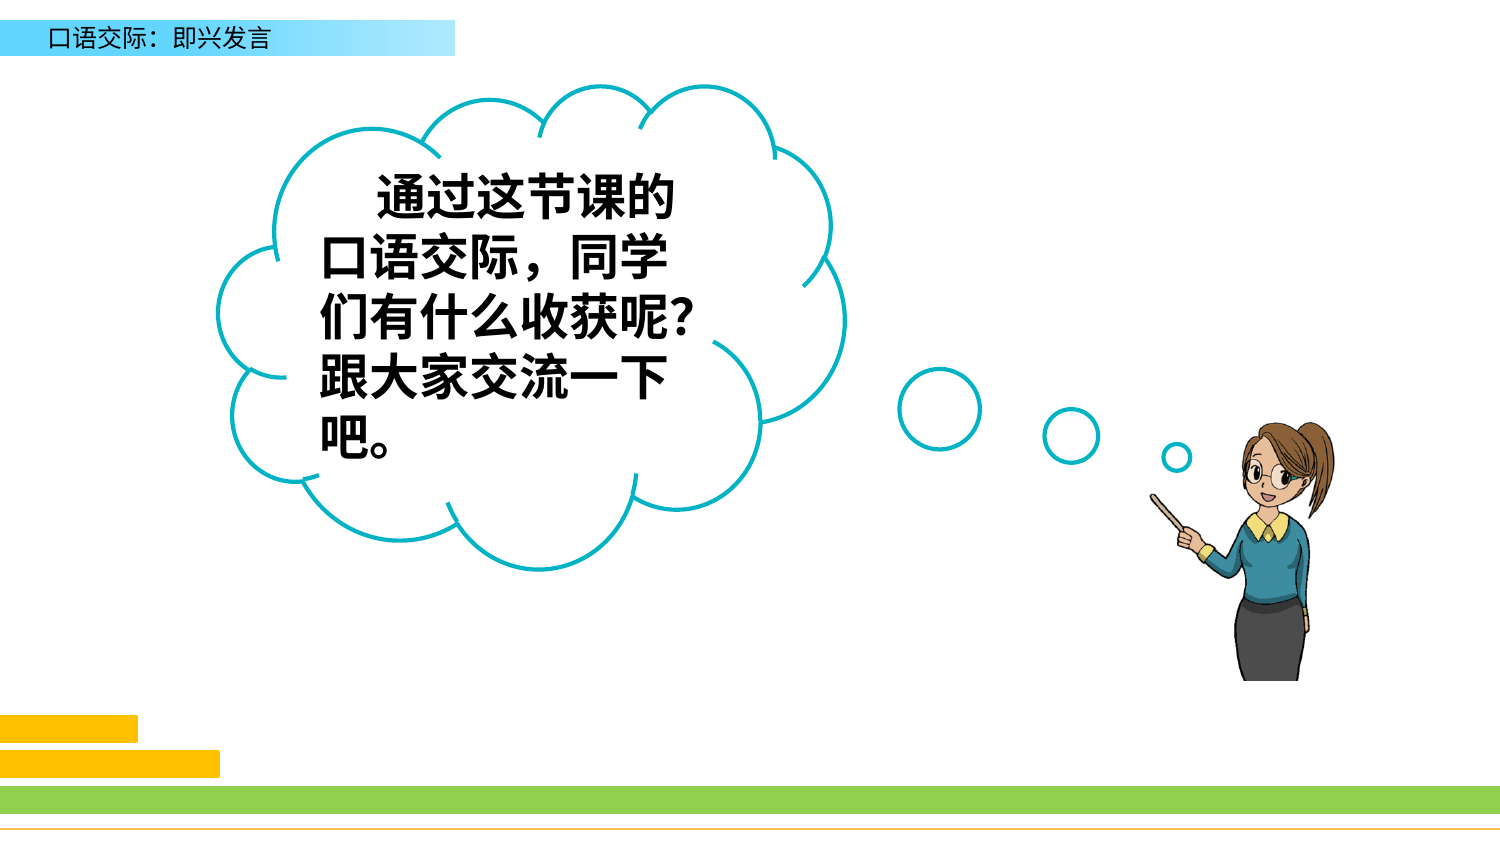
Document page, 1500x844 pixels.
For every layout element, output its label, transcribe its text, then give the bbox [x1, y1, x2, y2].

text_box 通过这节课的口语交际，同学们有什么收获呢？跟大家交流一下吧。 [897, 366, 982, 452]
text_box 通过这节课的口语交际，同学们有什么收获呢？跟大家交流一下吧。 [215, 84, 847, 572]
picture [1148, 420, 1335, 681]
text_box 通过这节课的口语交际，同学们有什么收获呢？跟大家交流一下吧。 [1042, 407, 1101, 465]
